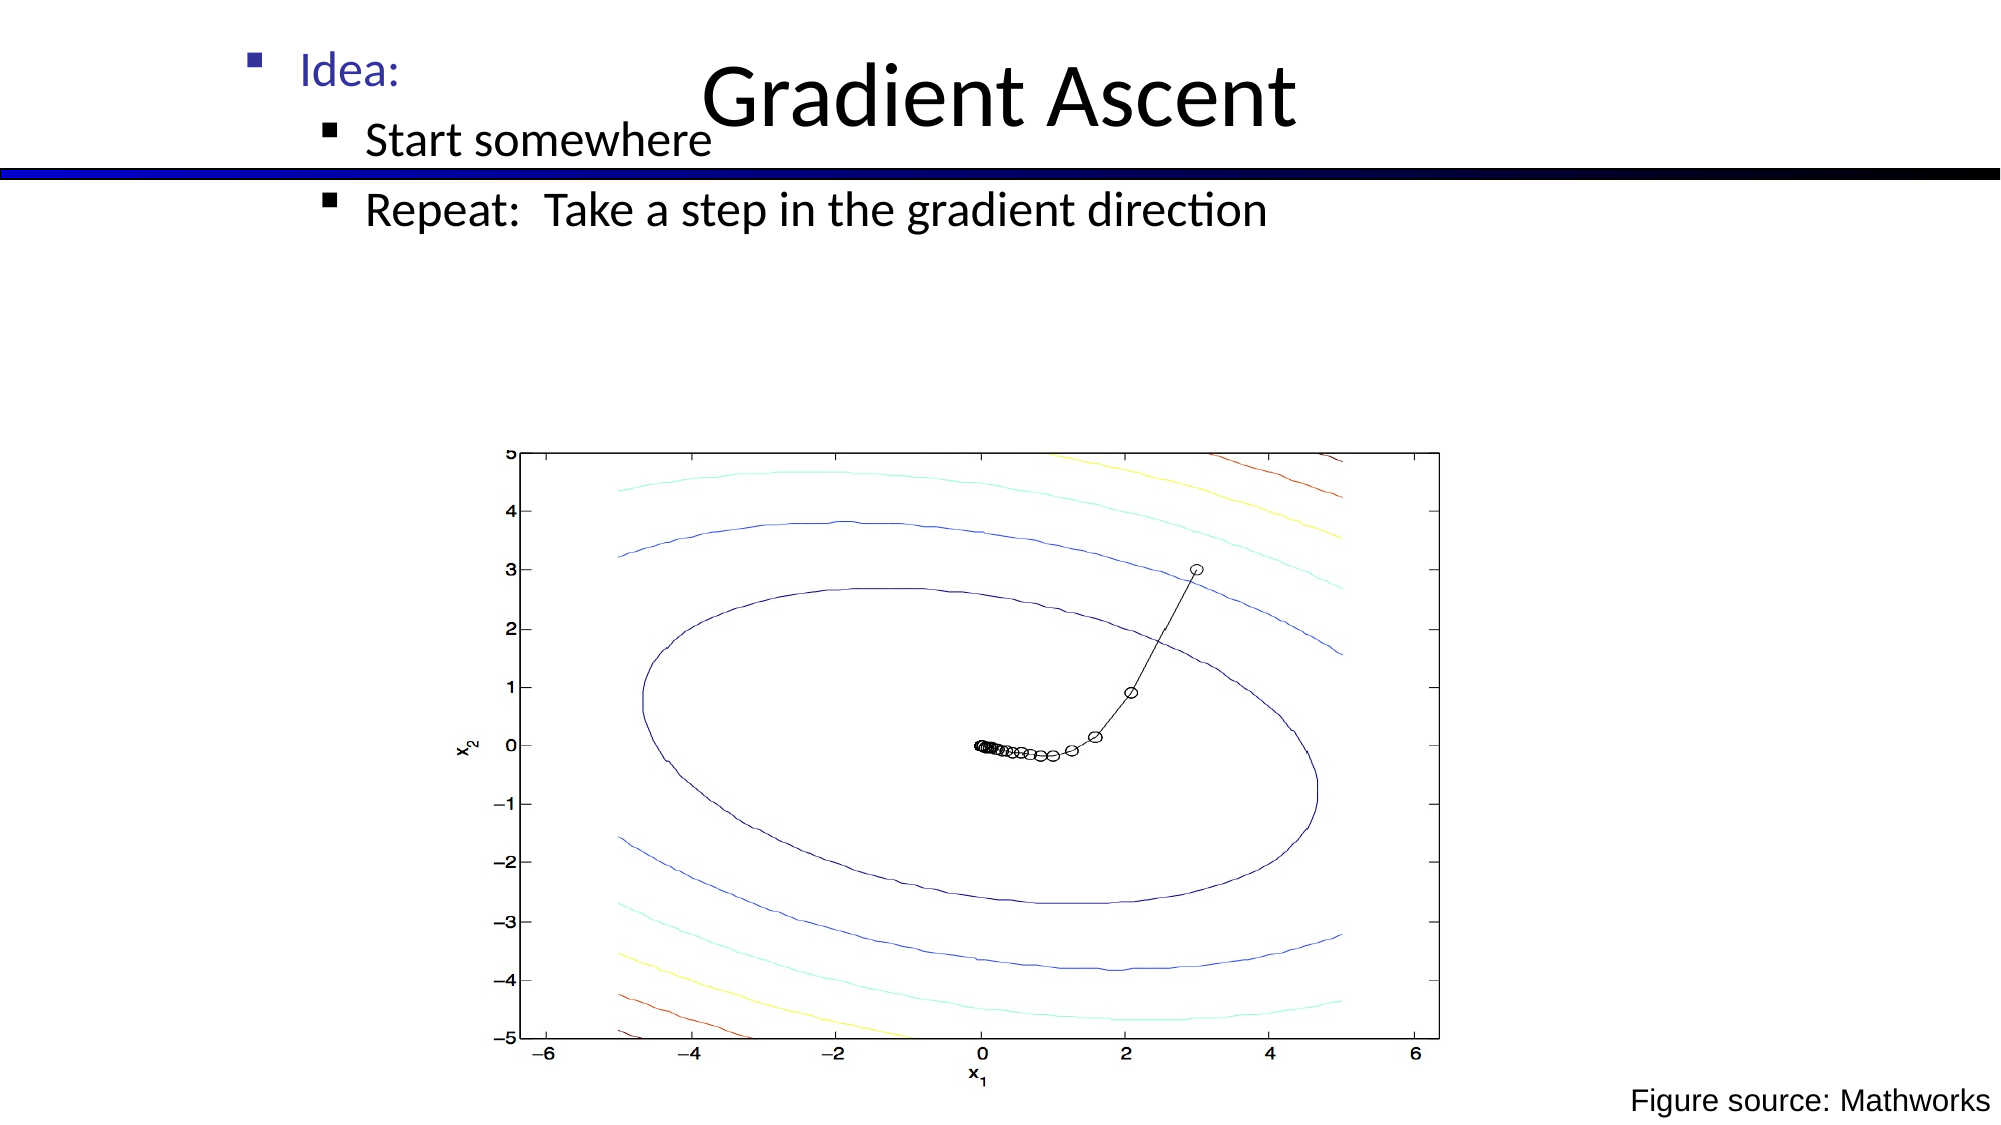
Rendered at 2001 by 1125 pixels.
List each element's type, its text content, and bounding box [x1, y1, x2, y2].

list Idea: Start somewhere Repeat: Take a step in the gradient direction [227, 184, 1879, 839]
title Gradient Ascent [0, 0, 2000, 184]
picture [454, 449, 1451, 1096]
text_box Figure source: Mathworks [1615, 1072, 2000, 1125]
